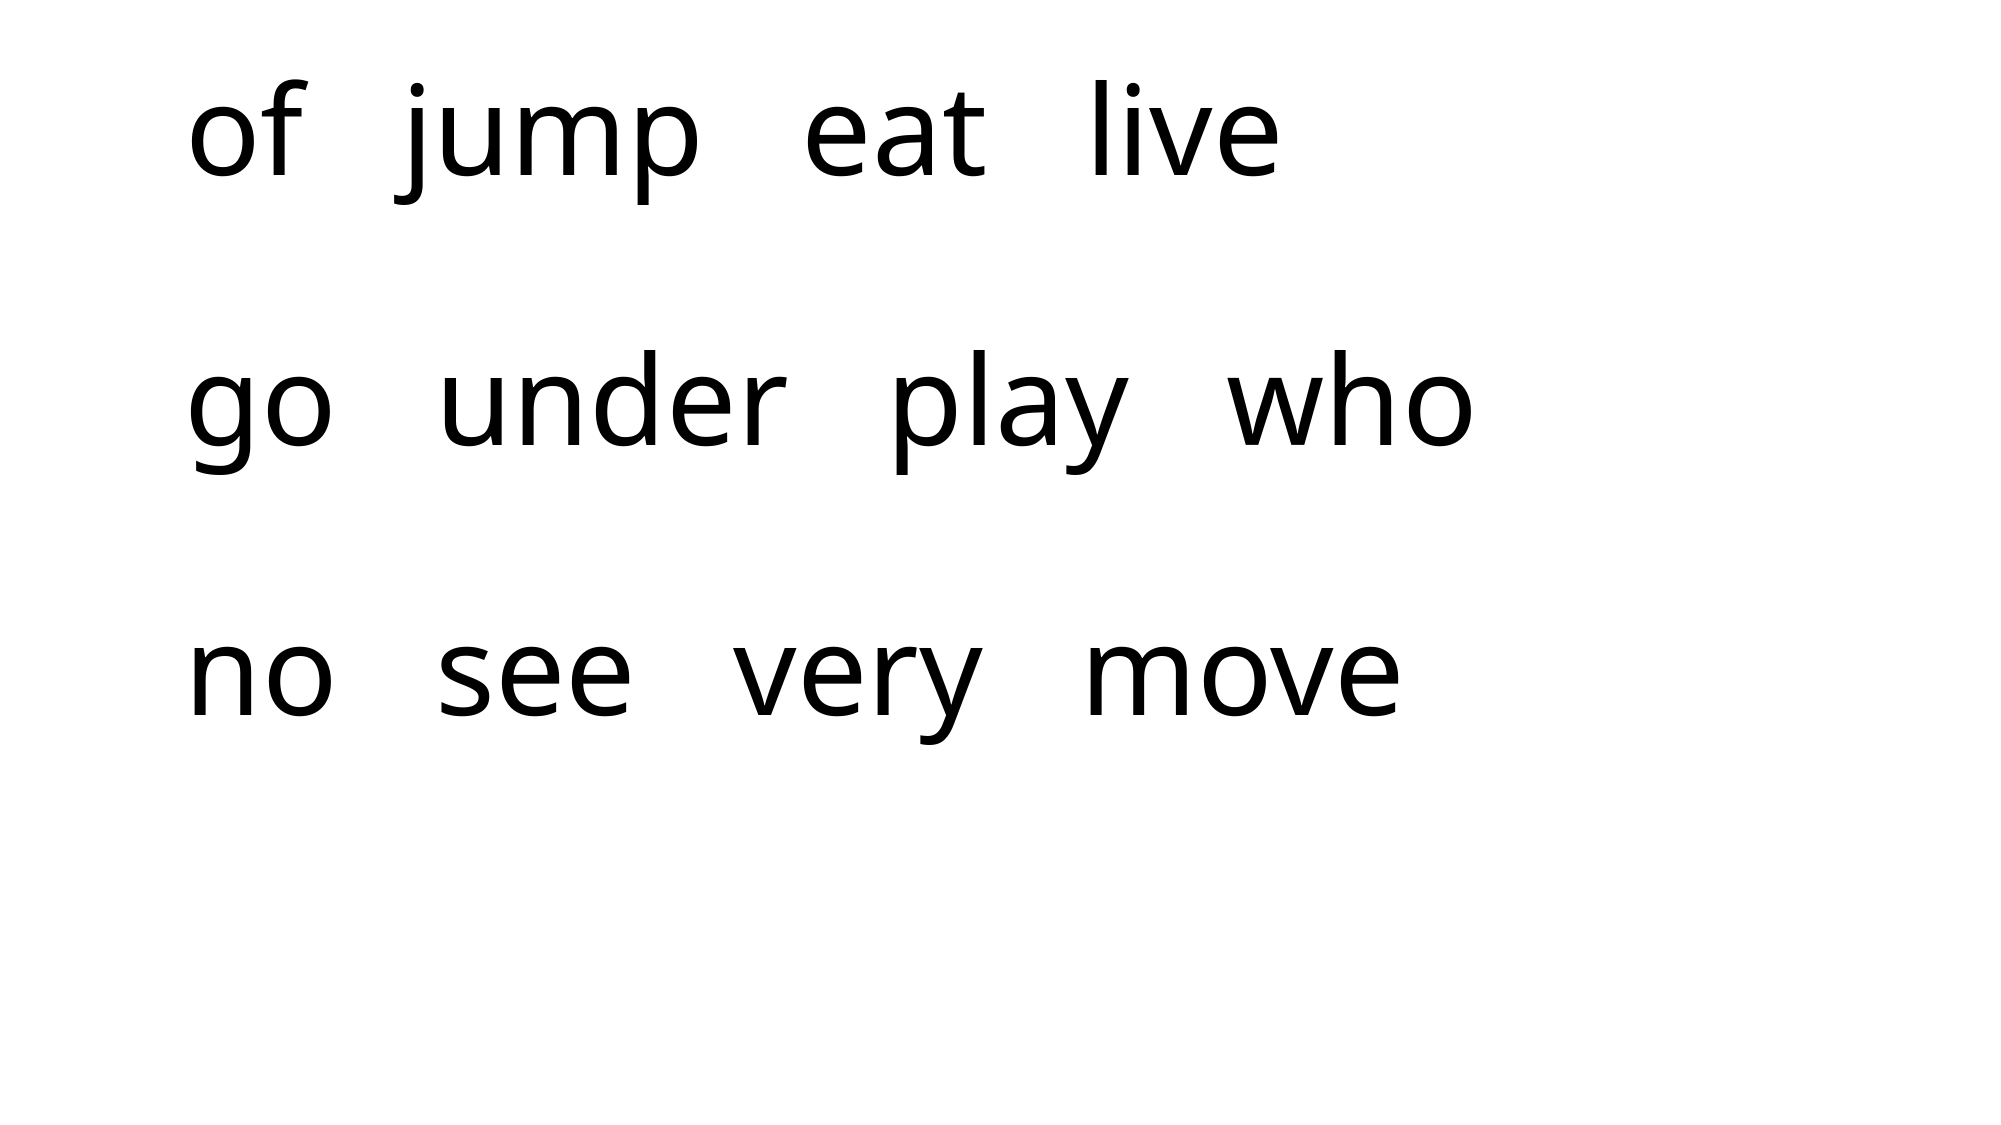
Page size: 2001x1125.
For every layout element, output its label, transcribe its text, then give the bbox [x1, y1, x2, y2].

title of jump eat live go under play who no see very move [137, 59, 1863, 1096]
